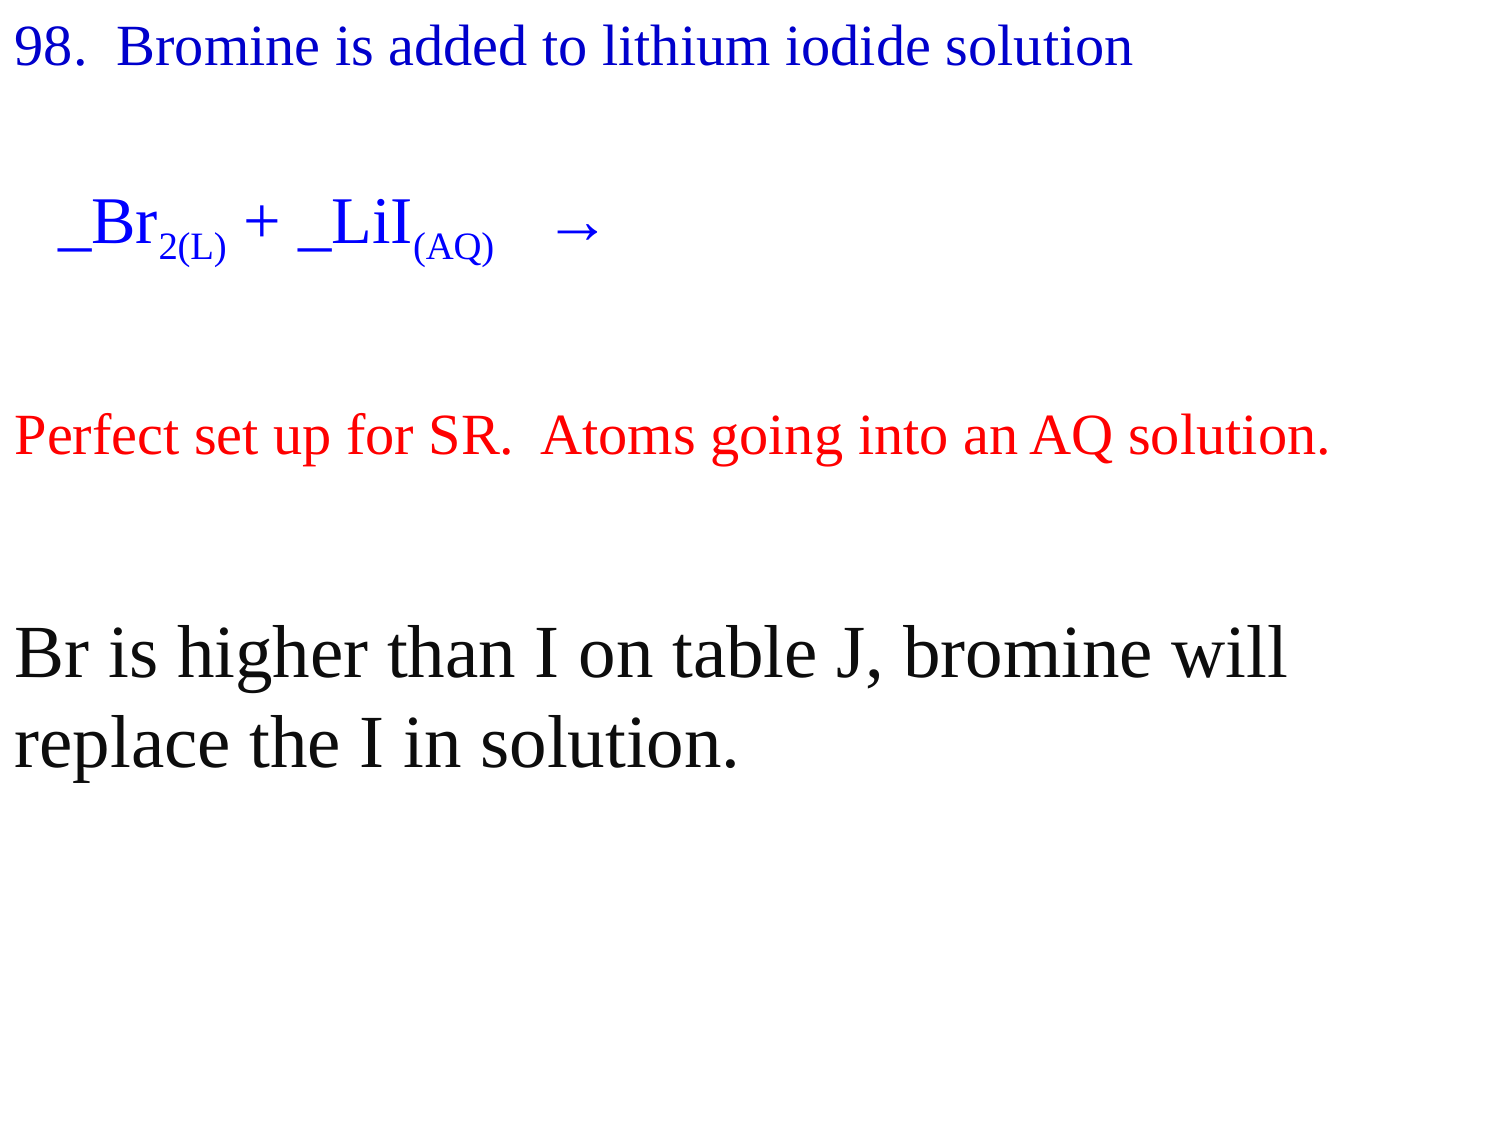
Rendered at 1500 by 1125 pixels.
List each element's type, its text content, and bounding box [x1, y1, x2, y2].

text_box 98. Bromine is added to lithium iodide solution _Br2(L) + _LiI(AQ) → Perfect set up for SR. Atoms going into an AQ solution. Br is higher than I on table J, bromine will replace the I in solution. [0, 0, 1500, 790]
